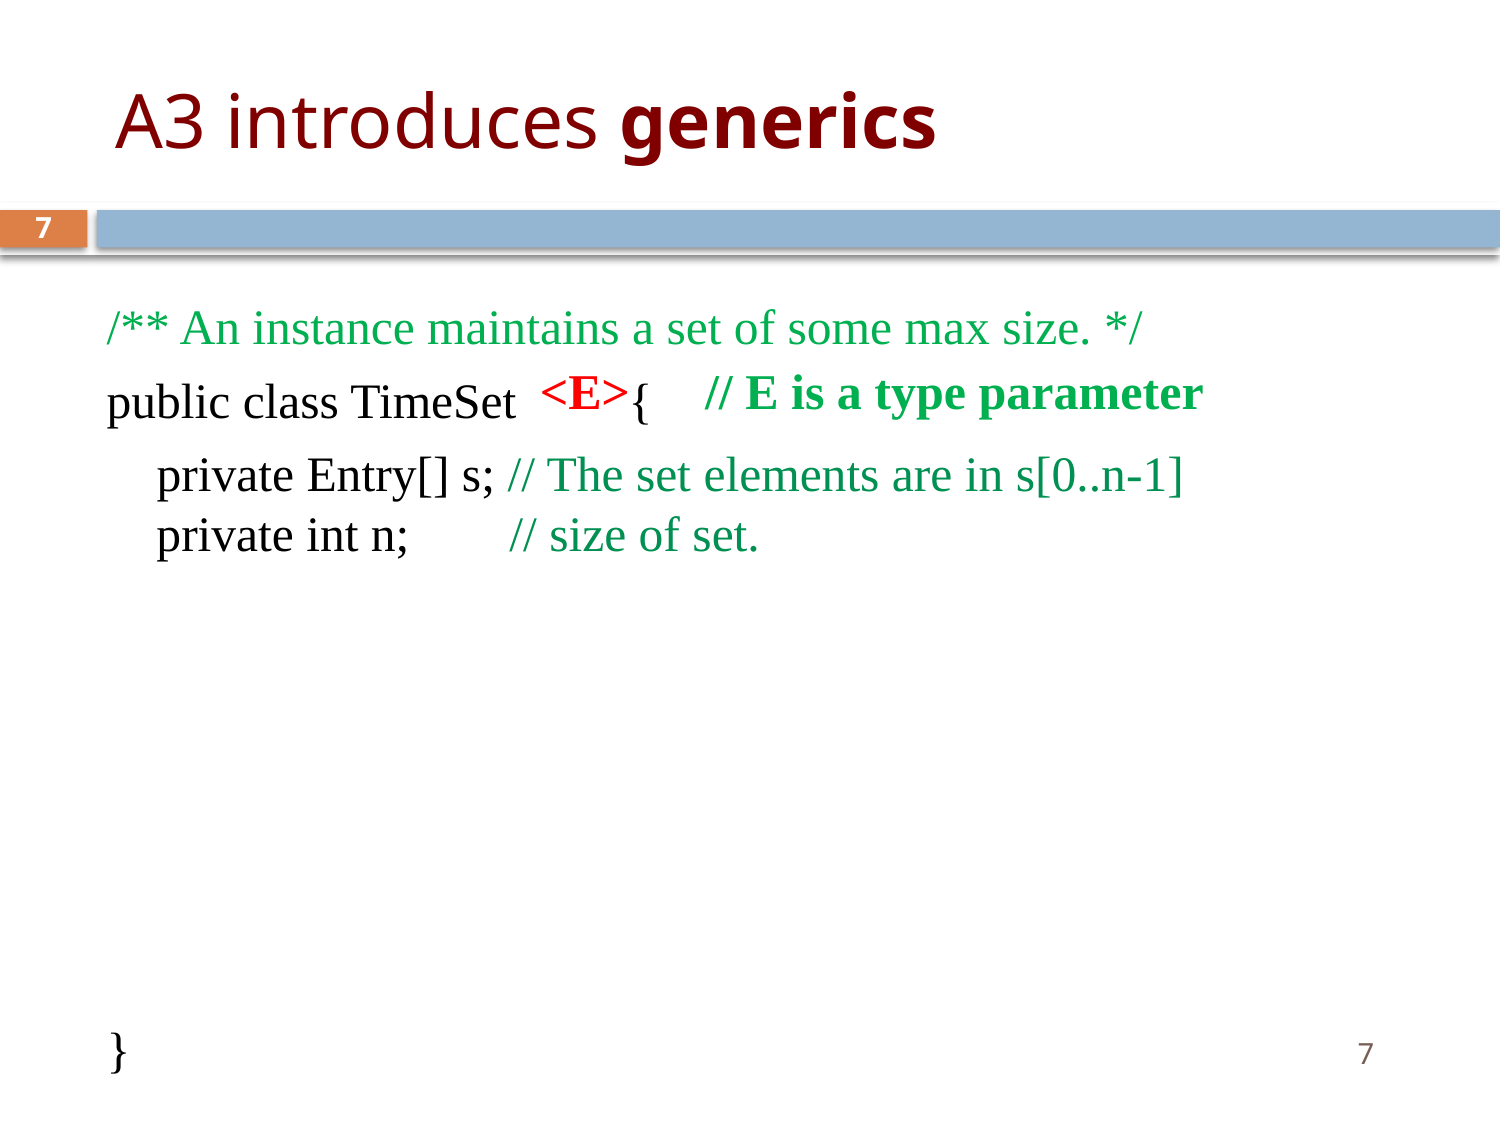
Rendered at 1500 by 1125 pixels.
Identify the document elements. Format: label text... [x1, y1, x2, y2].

footer 7 [500, 1025, 1390, 1085]
list /** An instance maintains a set of some max size. */ public class TimeSet { private Entry[] s; // The set elements are in s[0..n-1] private int n; // size of set. } [91, 287, 1430, 1085]
text_box <E> // E is a type parameter [525, 352, 1388, 427]
slide_number 7 [0, 208, 88, 249]
title A3 introduces generics [100, 37, 1438, 200]
